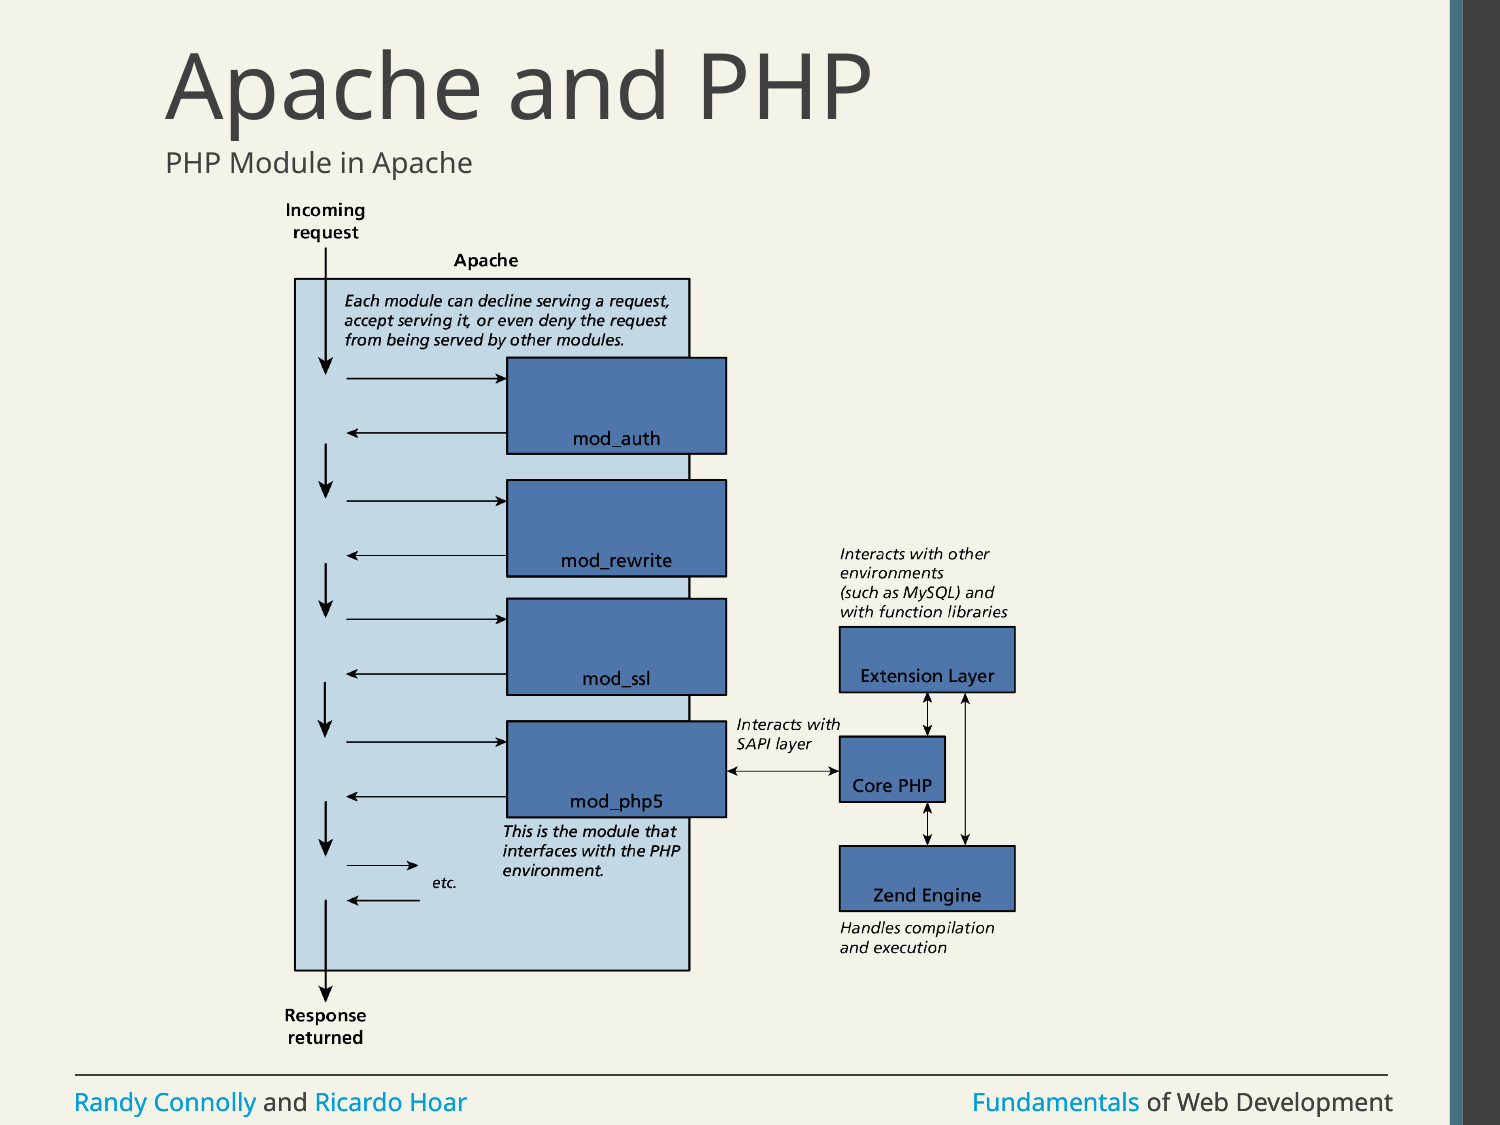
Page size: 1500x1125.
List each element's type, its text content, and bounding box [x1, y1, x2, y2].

list PHP Module in Apache [150, 137, 1200, 188]
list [49, 199, 1251, 1049]
title Apache and PHP [150, 20, 1425, 188]
